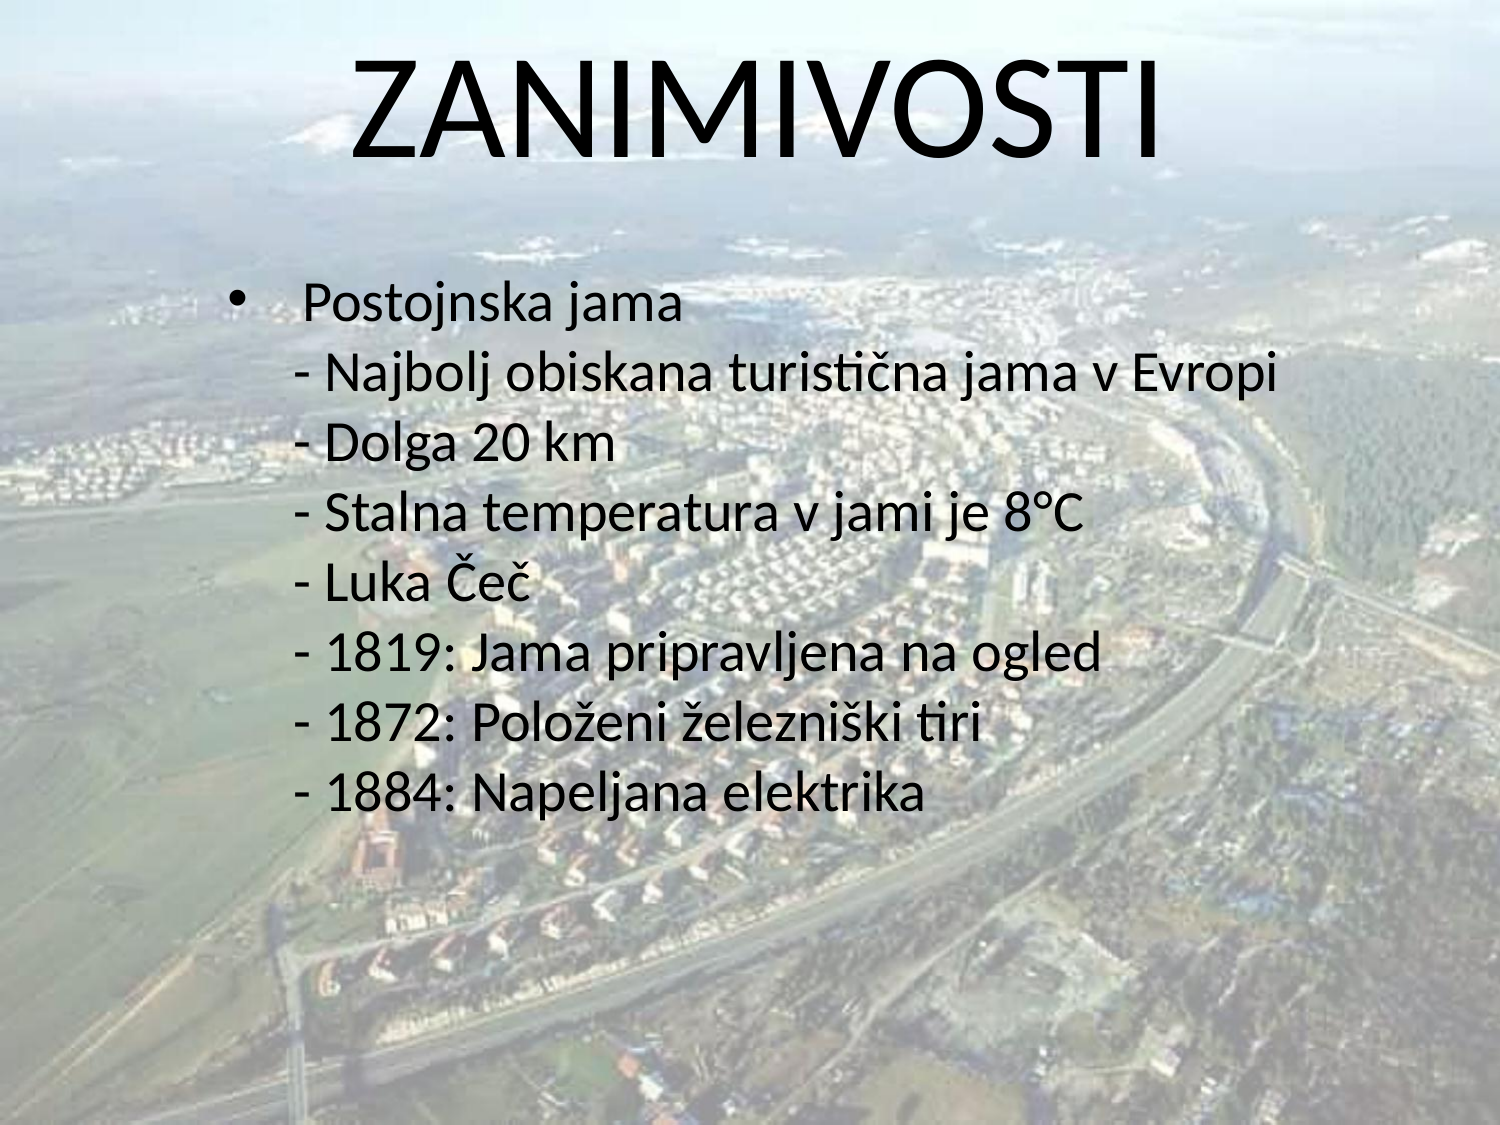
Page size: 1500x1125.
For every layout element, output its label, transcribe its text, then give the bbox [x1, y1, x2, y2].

text_box Postojnska jama - Najbolj obiskana turistična jama v Evropi - Dolga 20 km - Stalna temperatura v jami je 8°C - Luka Čeč - 1819: Jama pripravljena na ogled - 1872: Položeni železniški tiri - 1884: Napeljana elektrika [212, 255, 1306, 970]
picture [0, 195, 1500, 1125]
text_box ZANIMIVOSTI [0, 0, 1500, 195]
